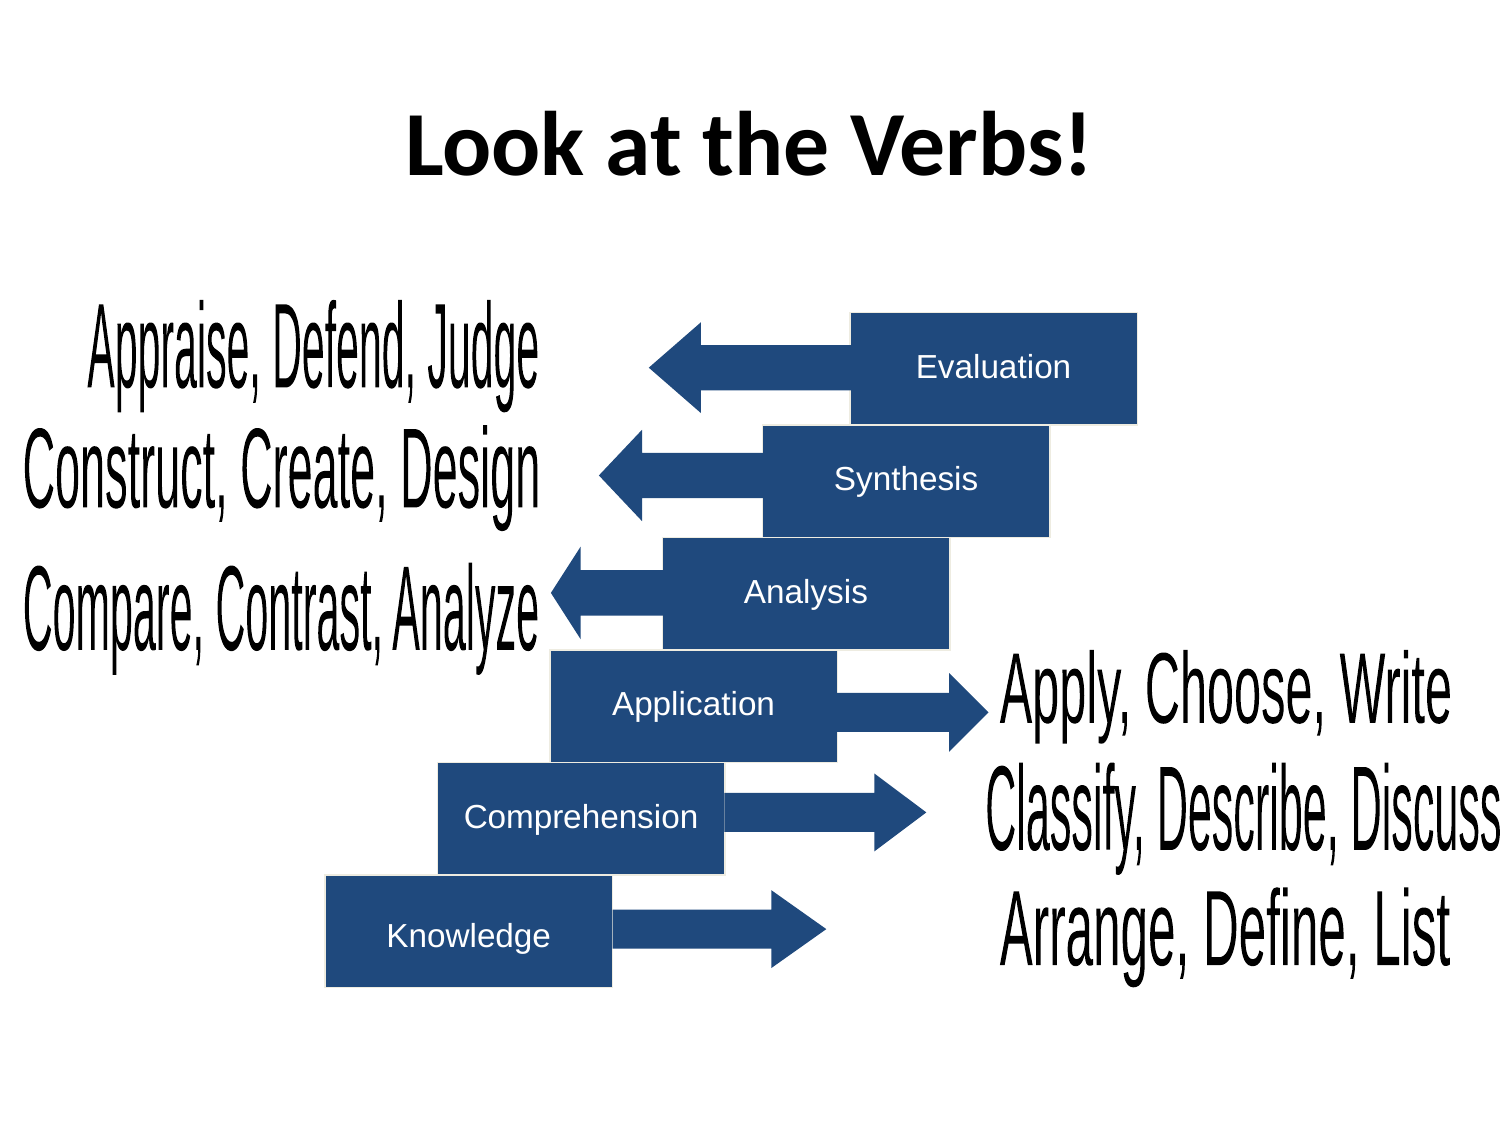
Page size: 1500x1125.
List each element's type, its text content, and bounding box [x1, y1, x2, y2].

text_box Application [562, 674, 825, 730]
text_box [599, 431, 766, 520]
text_box Analysis [675, 562, 938, 618]
title Look at the Verbs! [75, 45, 1425, 233]
text_box Synthesis [774, 449, 1038, 505]
text_box [725, 774, 926, 850]
text_box [662, 537, 950, 650]
text_box [437, 843, 725, 875]
text_box [849, 312, 1138, 425]
text_box [837, 674, 988, 750]
text_box [551, 549, 665, 637]
text_box Knowledge [337, 907, 600, 962]
text_box [762, 425, 1050, 538]
text_box Comprehension [437, 787, 725, 843]
text_box [549, 650, 838, 763]
text_box [437, 762, 725, 787]
text_box [613, 891, 826, 967]
text_box Evaluation [862, 337, 1125, 393]
text_box [324, 875, 613, 988]
text_box [649, 323, 851, 412]
